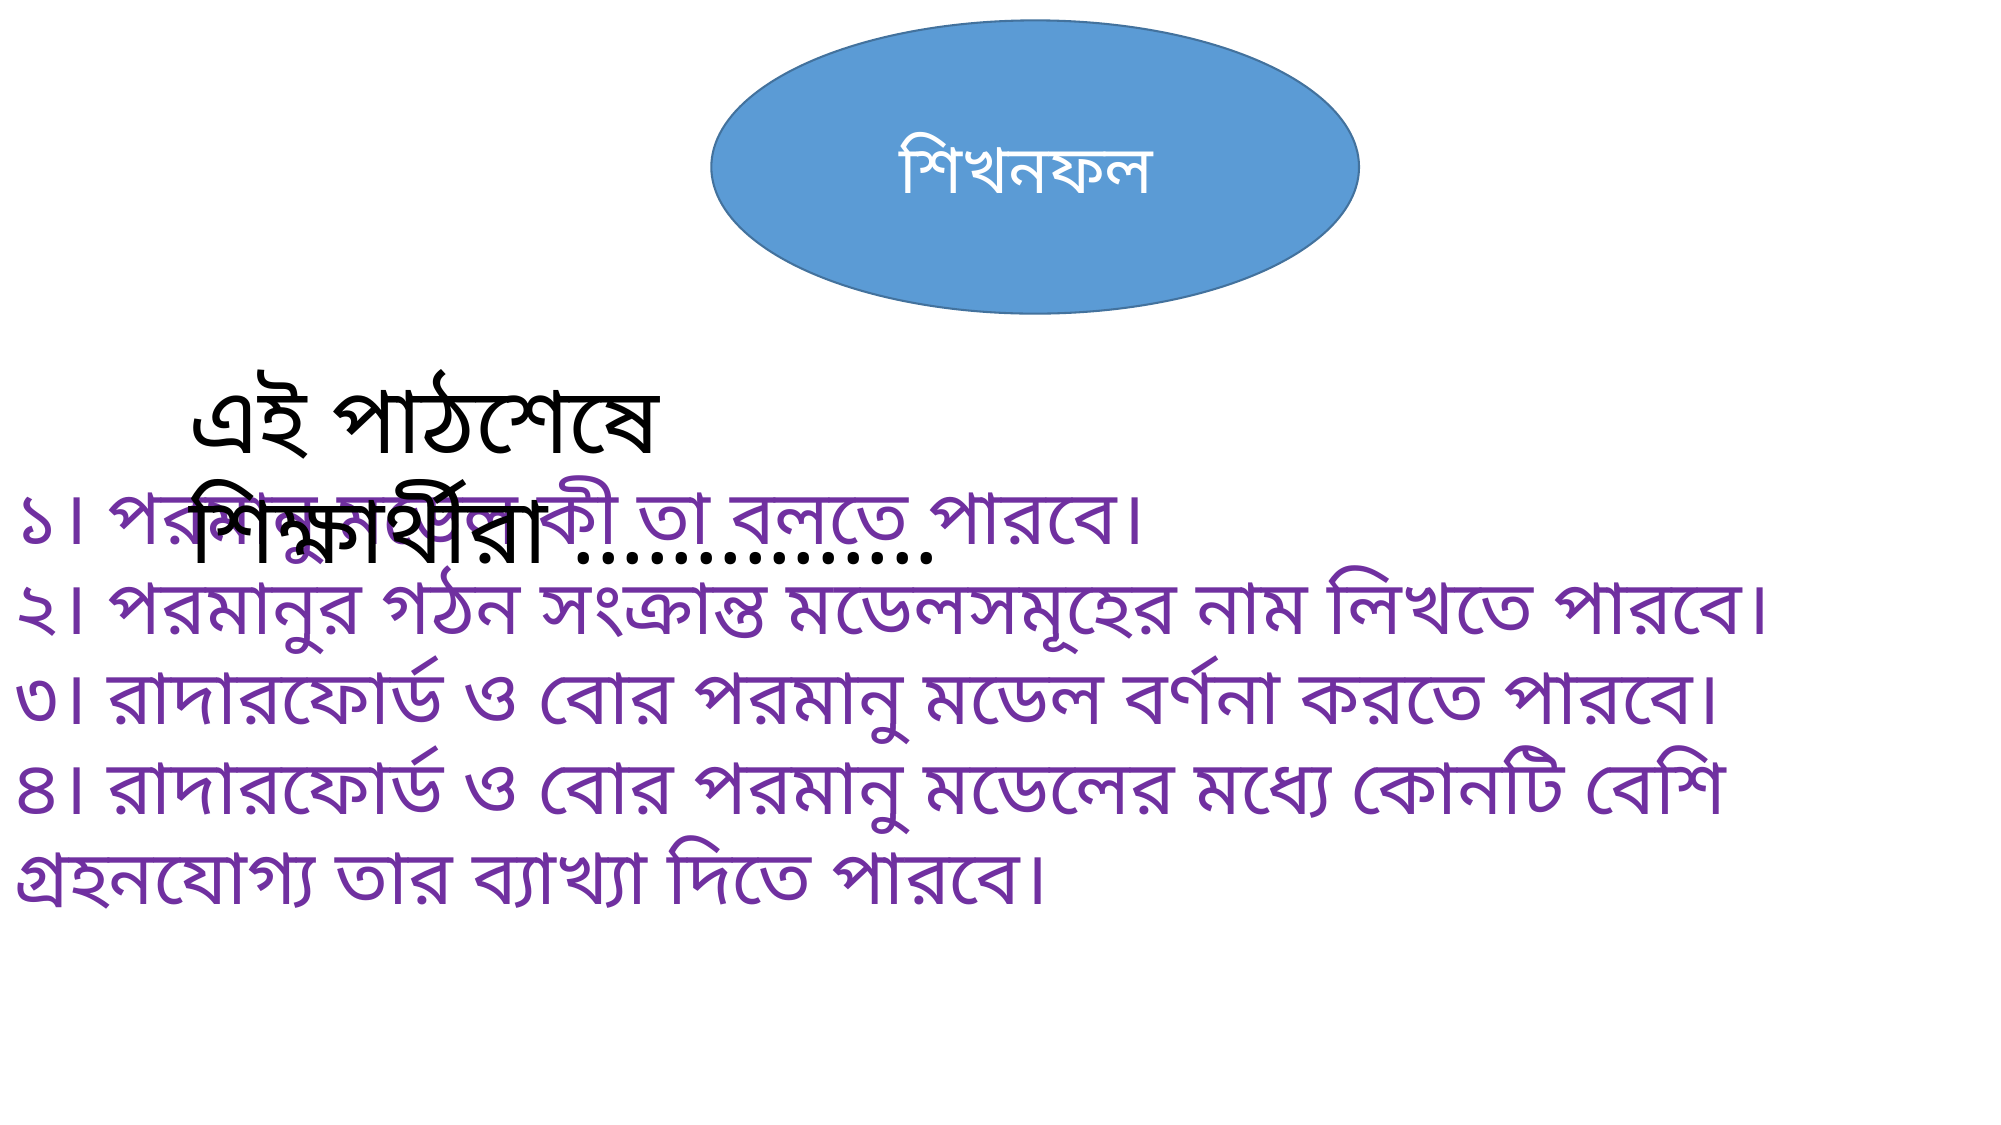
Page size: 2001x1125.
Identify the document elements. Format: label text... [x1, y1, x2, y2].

text_box এই পাঠশেষে শিক্ষার্থীরা ............... [174, 354, 1330, 590]
text_box ১। পরমানু মডেল কী তা বলতে পারবে। ২। পরমানুর গঠন সংক্রান্ত মডেলসমূহের নাম লিখতে পারবে। ৩। রাদারফোর্ড ও বোর পরমানু মডেল বর্ণনা করতে পারবে। ৪। রাদারফোর্ড ও বোর পরমানু মডেলের মধ্যে কোনটি বেশি গ্রহনযোগ্য তার ব্যাখ্যা দিতে পারবে। [0, 462, 2000, 928]
text_box শিখনফল [710, 19, 1361, 315]
